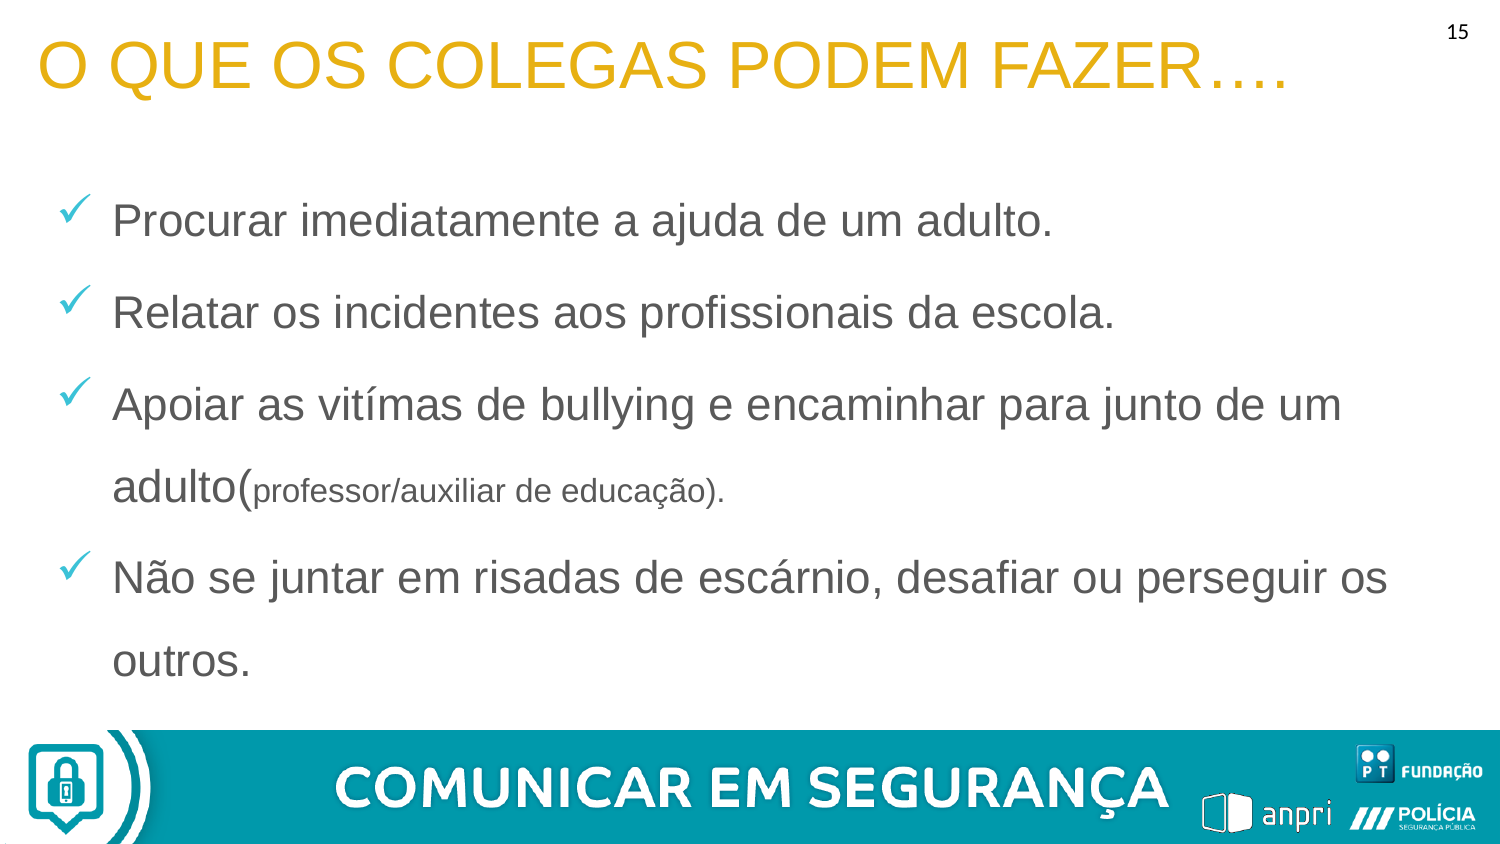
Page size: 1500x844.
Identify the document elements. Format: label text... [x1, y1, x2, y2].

text_box Procurar imediatamente a ajuda de um adulto. Relatar os incidentes aos profissionais da escola. Apoiar as vitímas de bullying e encaminhar para junto de um adulto(professor/auxiliar de educação). Não se juntar em risadas de escárnio, desafiar ou perseguir os outros. [41, 156, 1471, 663]
picture [5, 730, 1500, 844]
text_box O QUE OS COLEGAS PODEM FAZER…. [23, 14, 1307, 109]
text_box 15 [1421, 8, 1495, 54]
